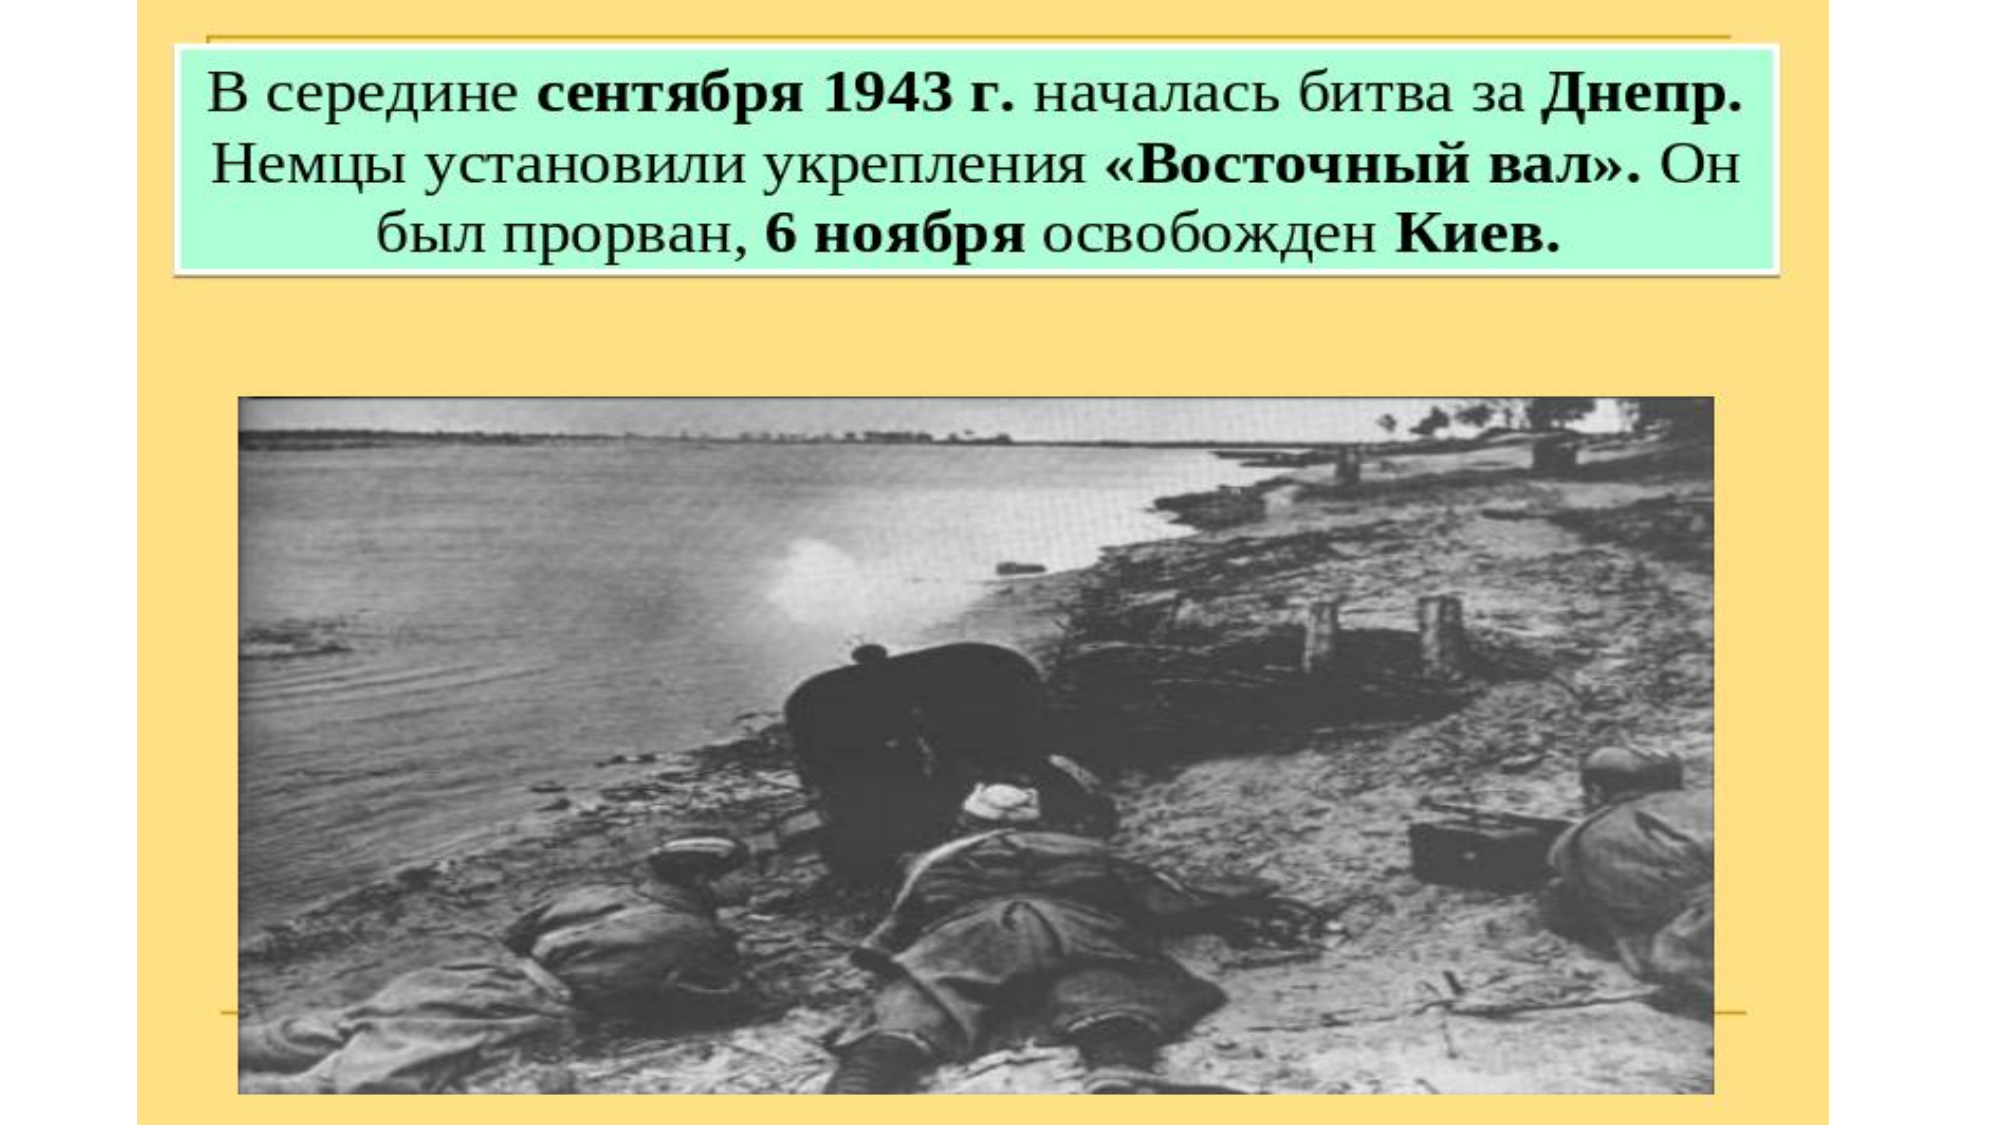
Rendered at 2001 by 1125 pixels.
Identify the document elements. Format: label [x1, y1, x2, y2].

list [137, 0, 1829, 1125]
